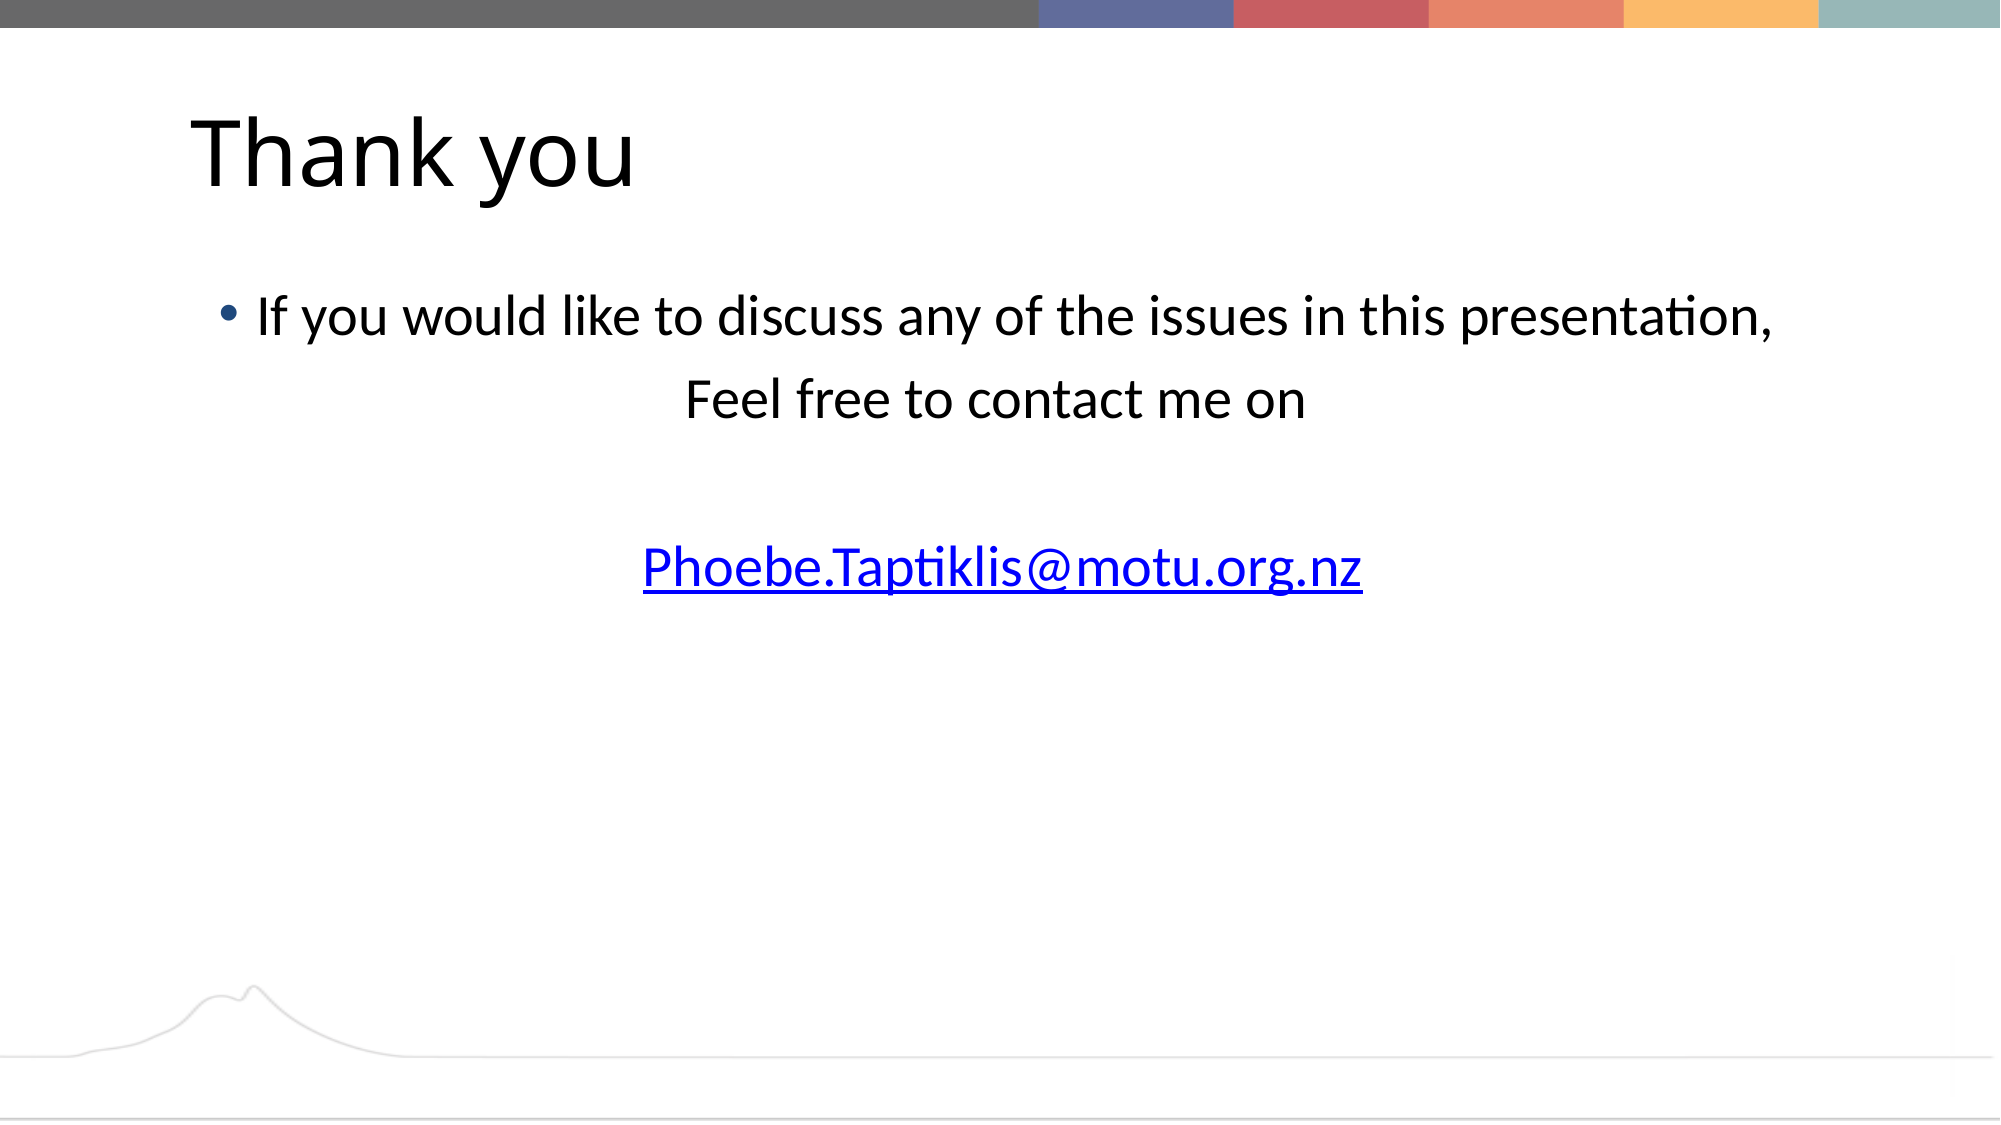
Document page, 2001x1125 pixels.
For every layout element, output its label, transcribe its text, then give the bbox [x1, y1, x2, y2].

picture [0, 955, 2000, 1121]
list If you would like to discuss any of the issues in this presentation, Feel free to contact me on Phoebe.Taptiklis@motu.org.nz [190, 284, 1816, 999]
title Thank you [190, 48, 1816, 266]
